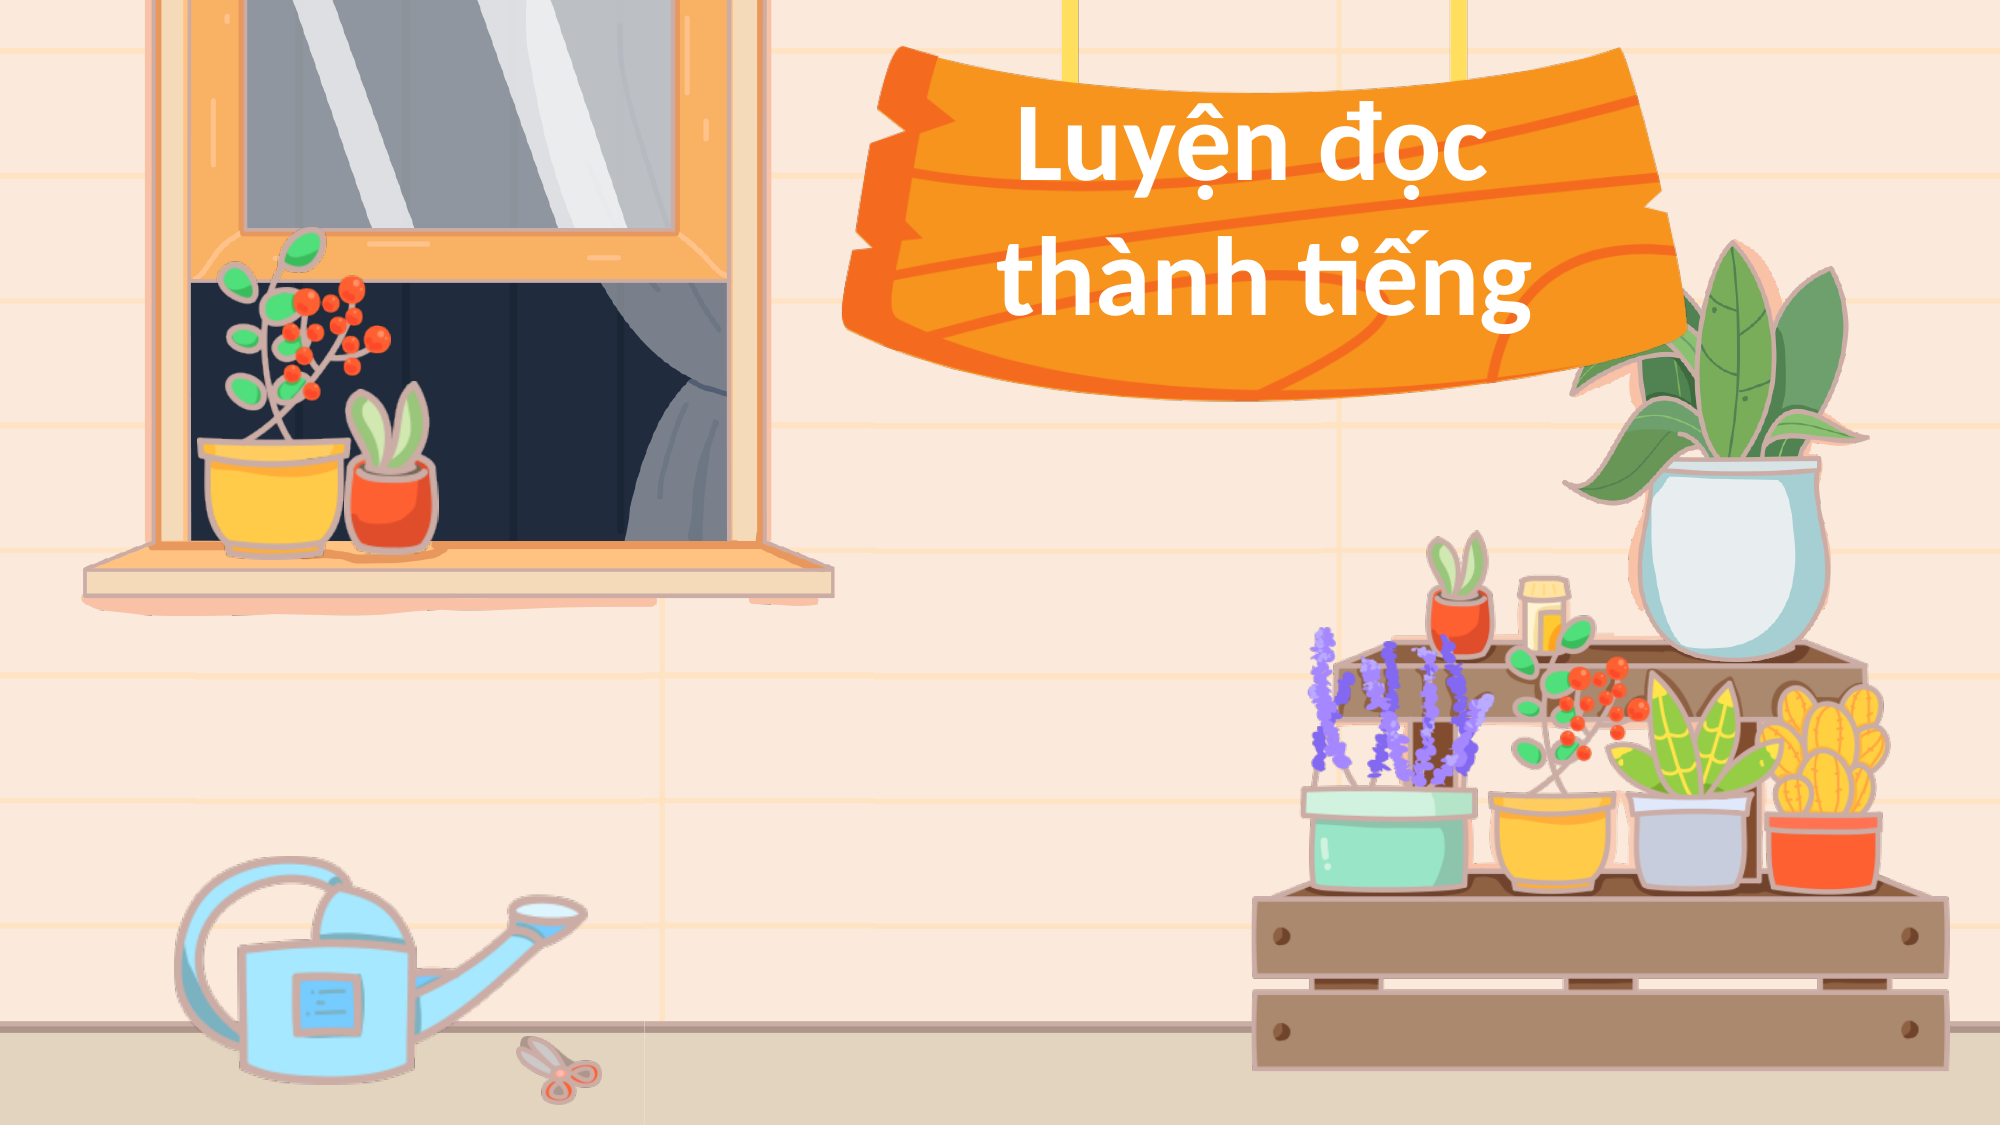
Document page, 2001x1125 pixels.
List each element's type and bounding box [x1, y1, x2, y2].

picture [0, 0, 2000, 1125]
text_box [703, 0, 1827, 449]
